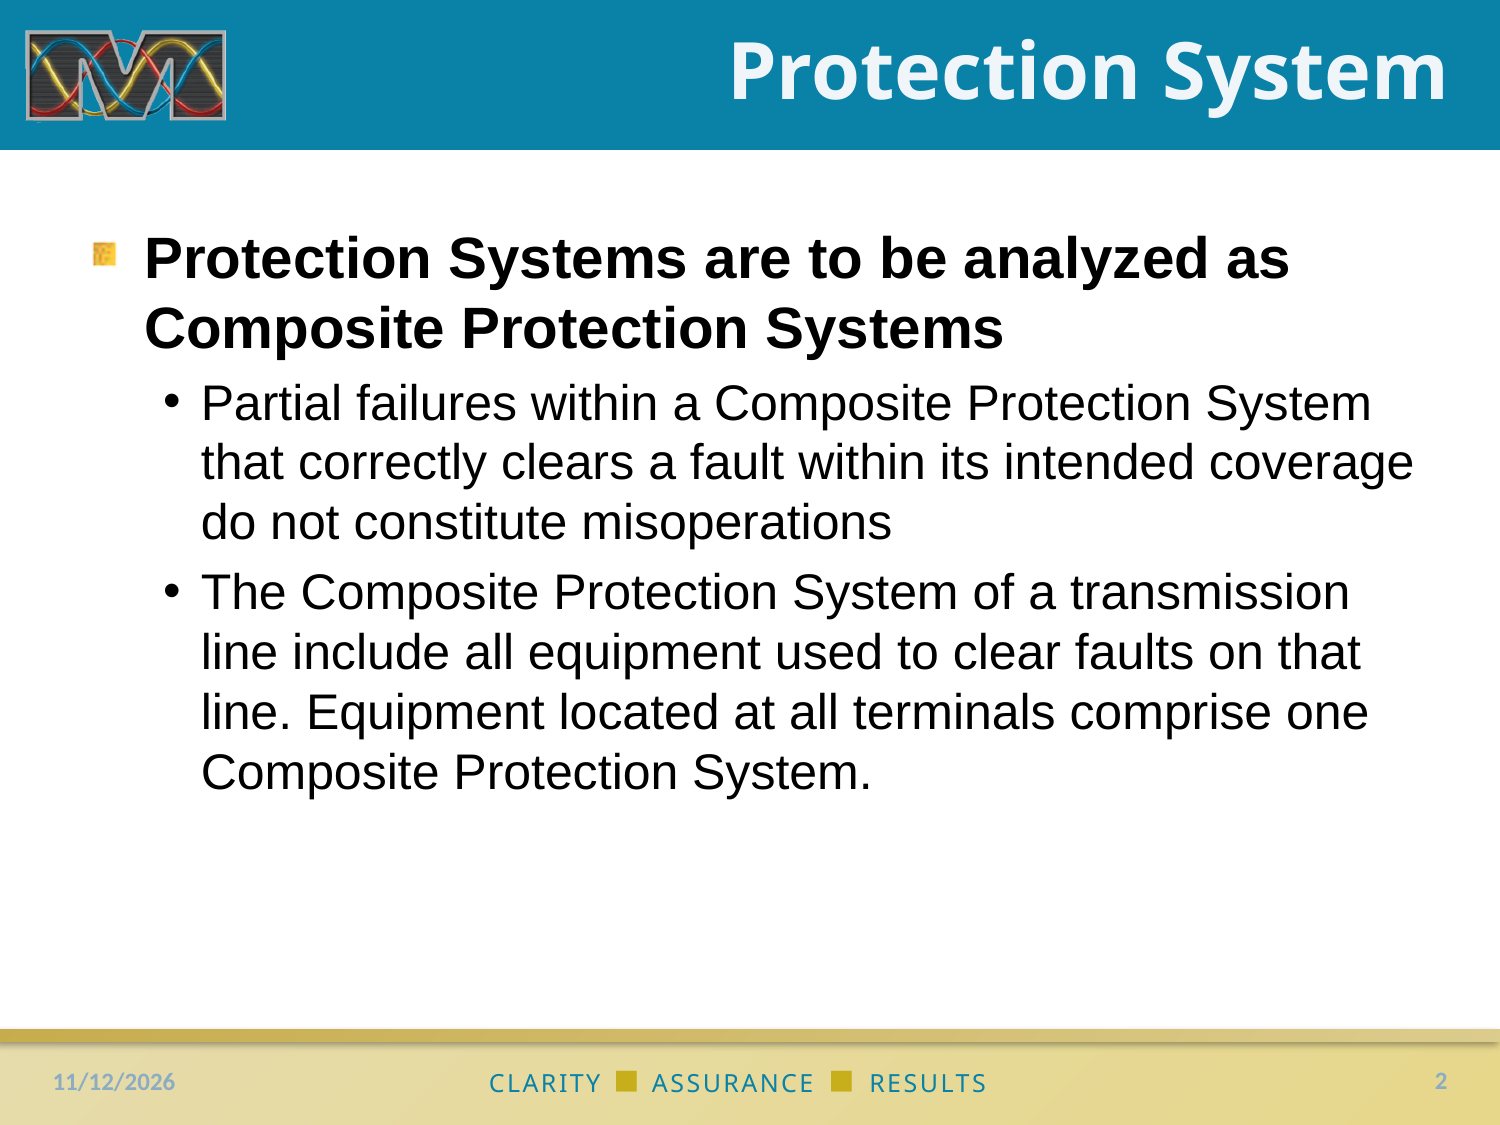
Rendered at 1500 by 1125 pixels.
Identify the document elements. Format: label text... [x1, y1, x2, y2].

slide_number 2 [1374, 1050, 1463, 1109]
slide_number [37, 1050, 238, 1111]
picture [88, 237, 123, 273]
picture [26, 31, 225, 120]
list Protection Systems are to be analyzed as Composite Protection Systems Partial failures within a Composite Protection System that correctly clears a fault within its intended coverage do not constitute misoperations The Composite Protection System of a transmission line include all equipment used to clear faults on that line. Equipment located at all terminals comprise one Composite Protection System. [73, 212, 1438, 988]
title Protection System [262, 0, 1450, 150]
